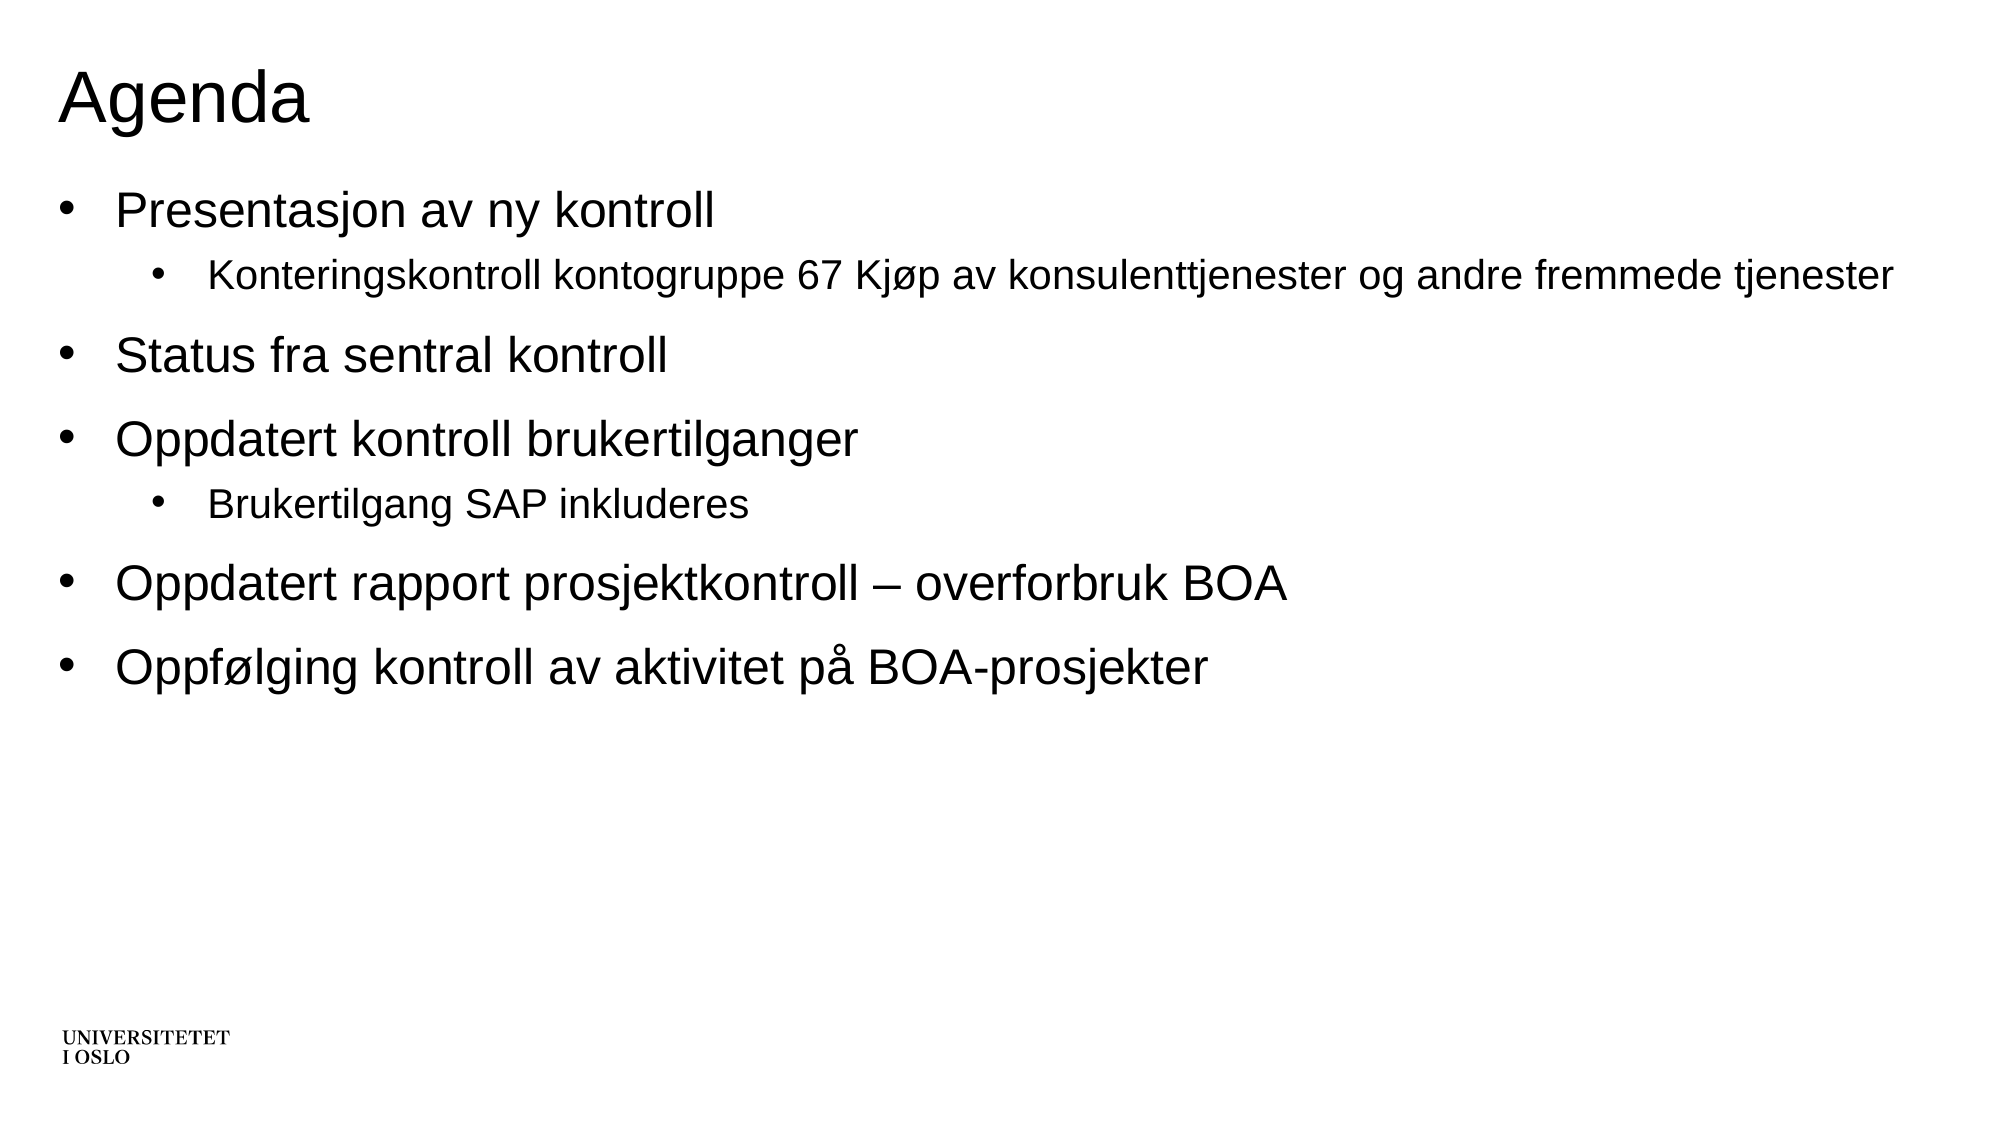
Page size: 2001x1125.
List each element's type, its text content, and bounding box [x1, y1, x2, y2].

picture [62, 1030, 230, 1064]
title Agenda [59, 59, 1941, 148]
list Presentasjon av ny kontroll Konteringskontroll kontogruppe 67 Kjøp av konsulenttjenester og andre fremmede tjenester Status fra sentral kontroll Oppdatert kontroll brukertilganger Brukertilgang SAP inkluderes Oppdatert rapport prosjektkontroll – overforbruk BOA Oppfølging kontroll av aktivitet på BOA-prosjekter [59, 177, 1941, 968]
